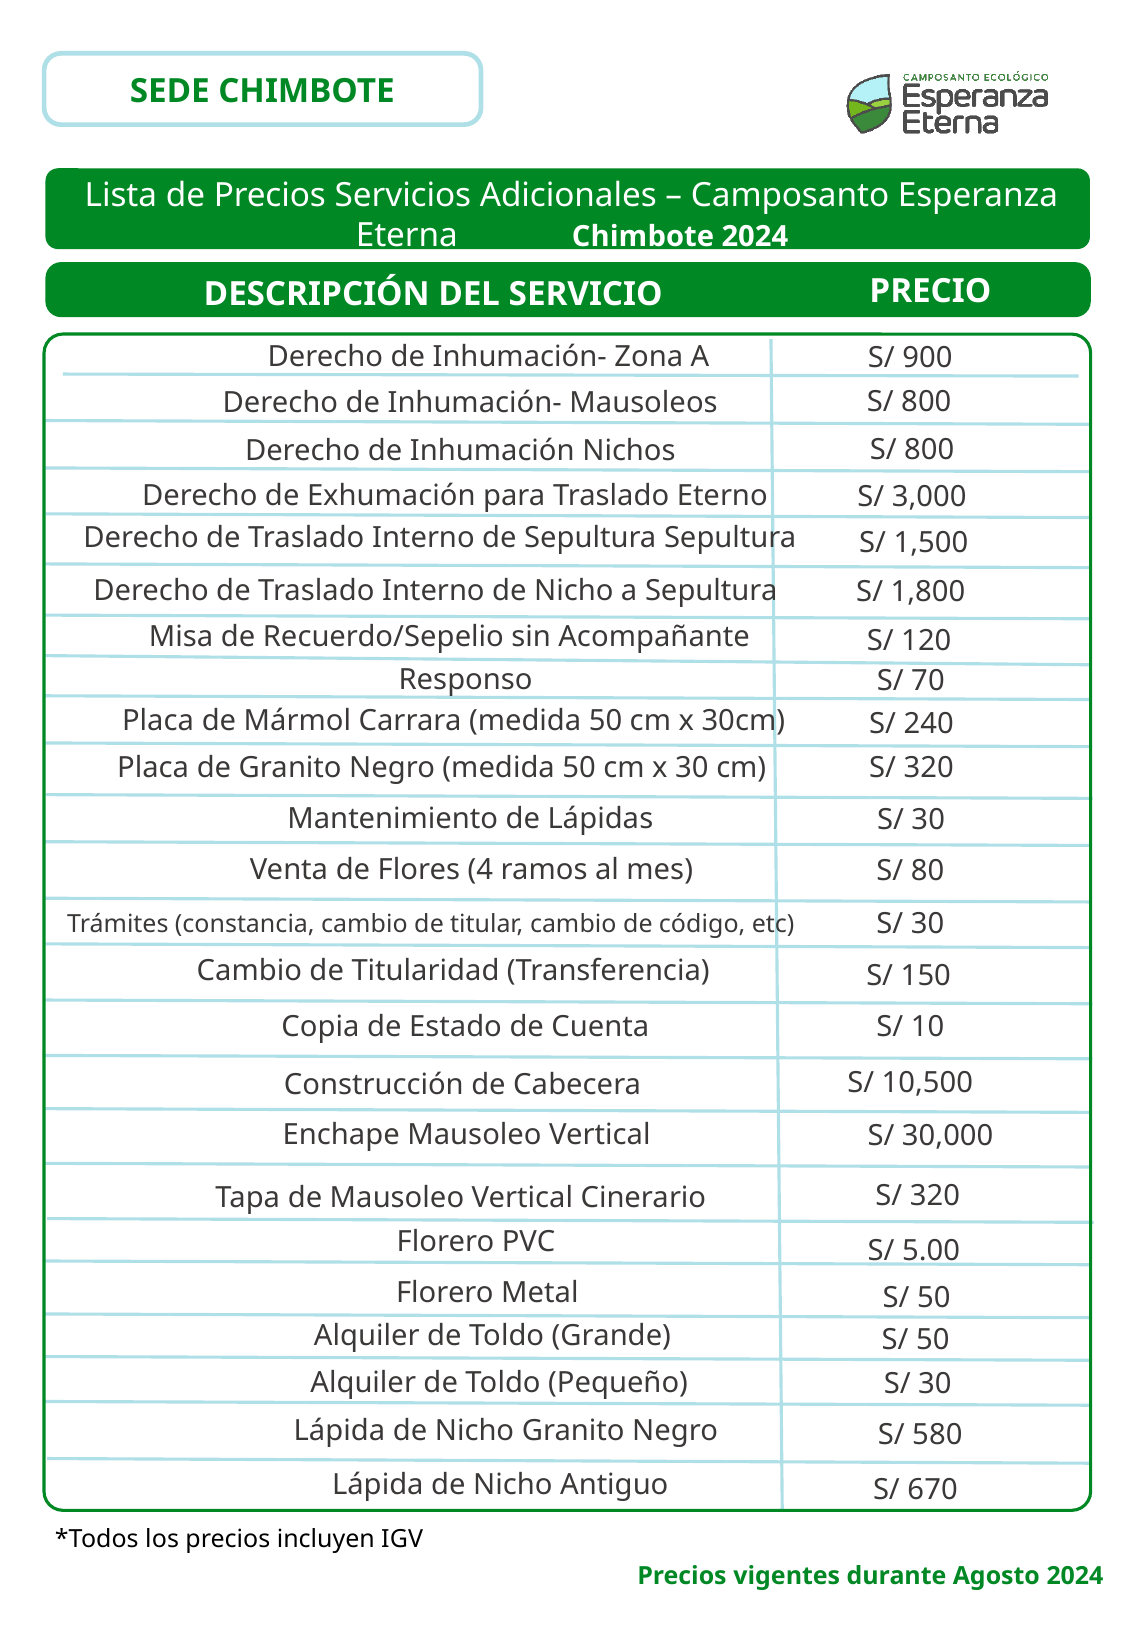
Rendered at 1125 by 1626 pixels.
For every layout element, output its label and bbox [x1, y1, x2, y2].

text_box [622, 1552, 1120, 1598]
text_box [42, 330, 1094, 1513]
text_box [0, 1514, 528, 1560]
text_box [43, 52, 483, 126]
picture [824, 57, 1063, 149]
text_box [44, 165, 1092, 320]
